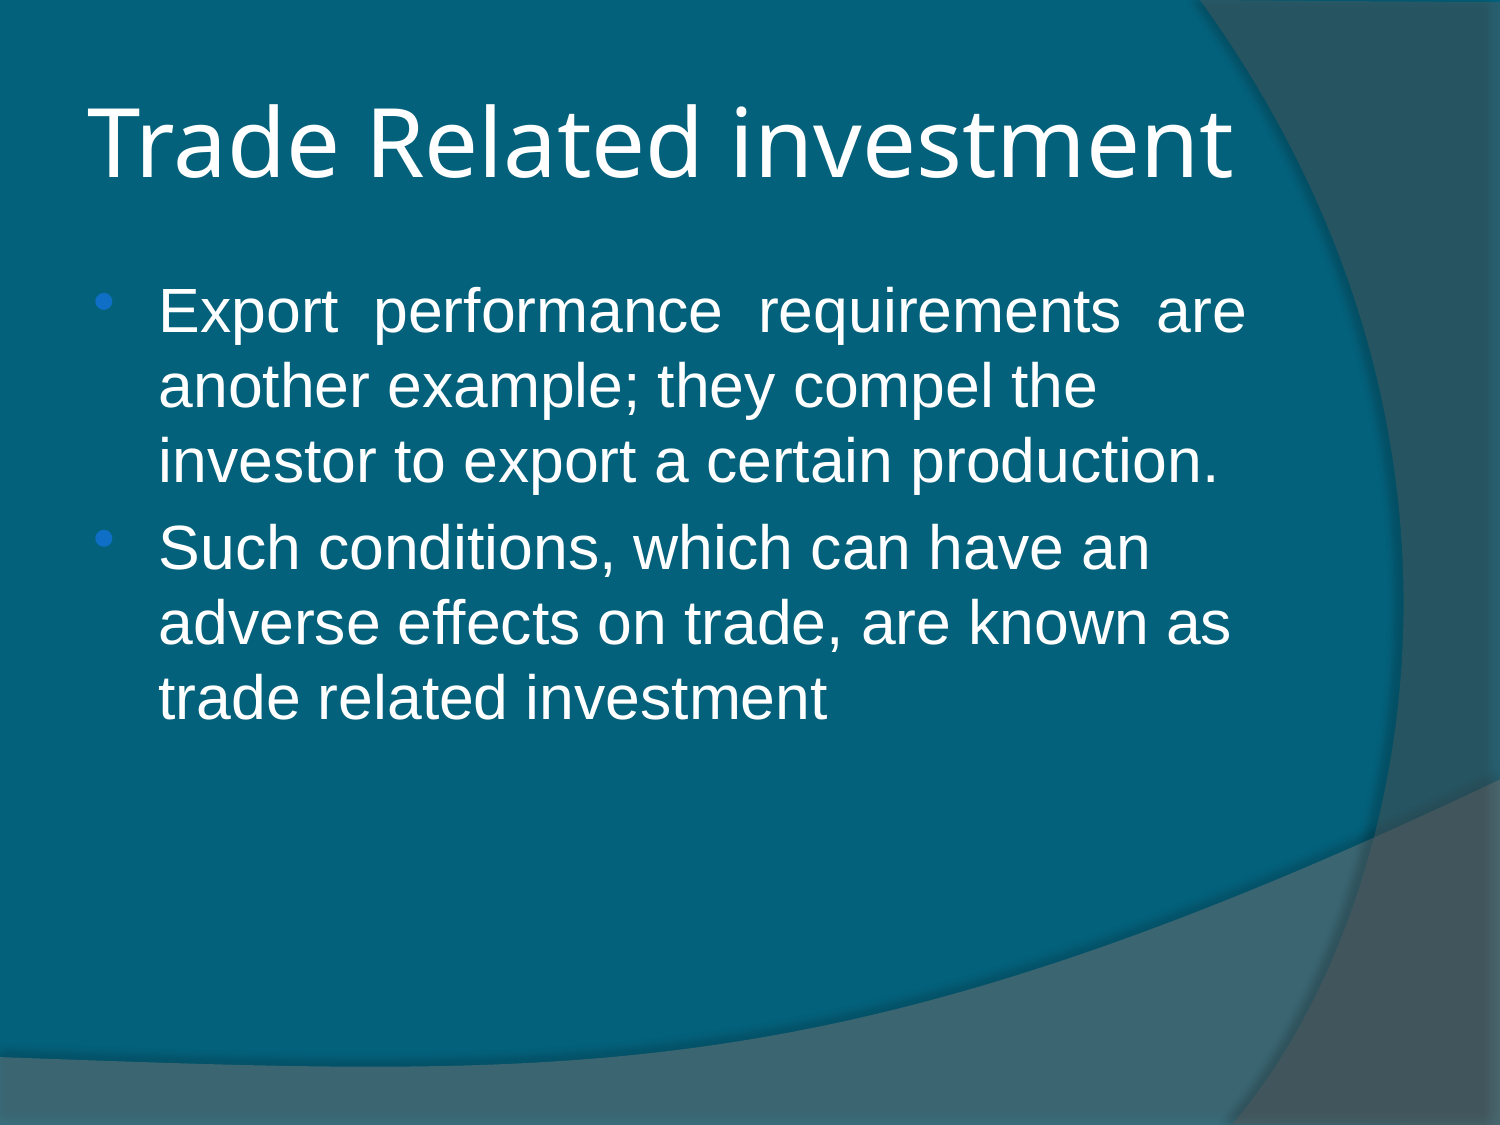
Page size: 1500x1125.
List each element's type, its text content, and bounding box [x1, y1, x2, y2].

title Trade Related investment [75, 45, 1300, 233]
list Export performance requirements are another example; they compel the investor to export a certain production. Such conditions, which can have an adverse effects on trade, are known as trade related investment [75, 262, 1350, 1075]
